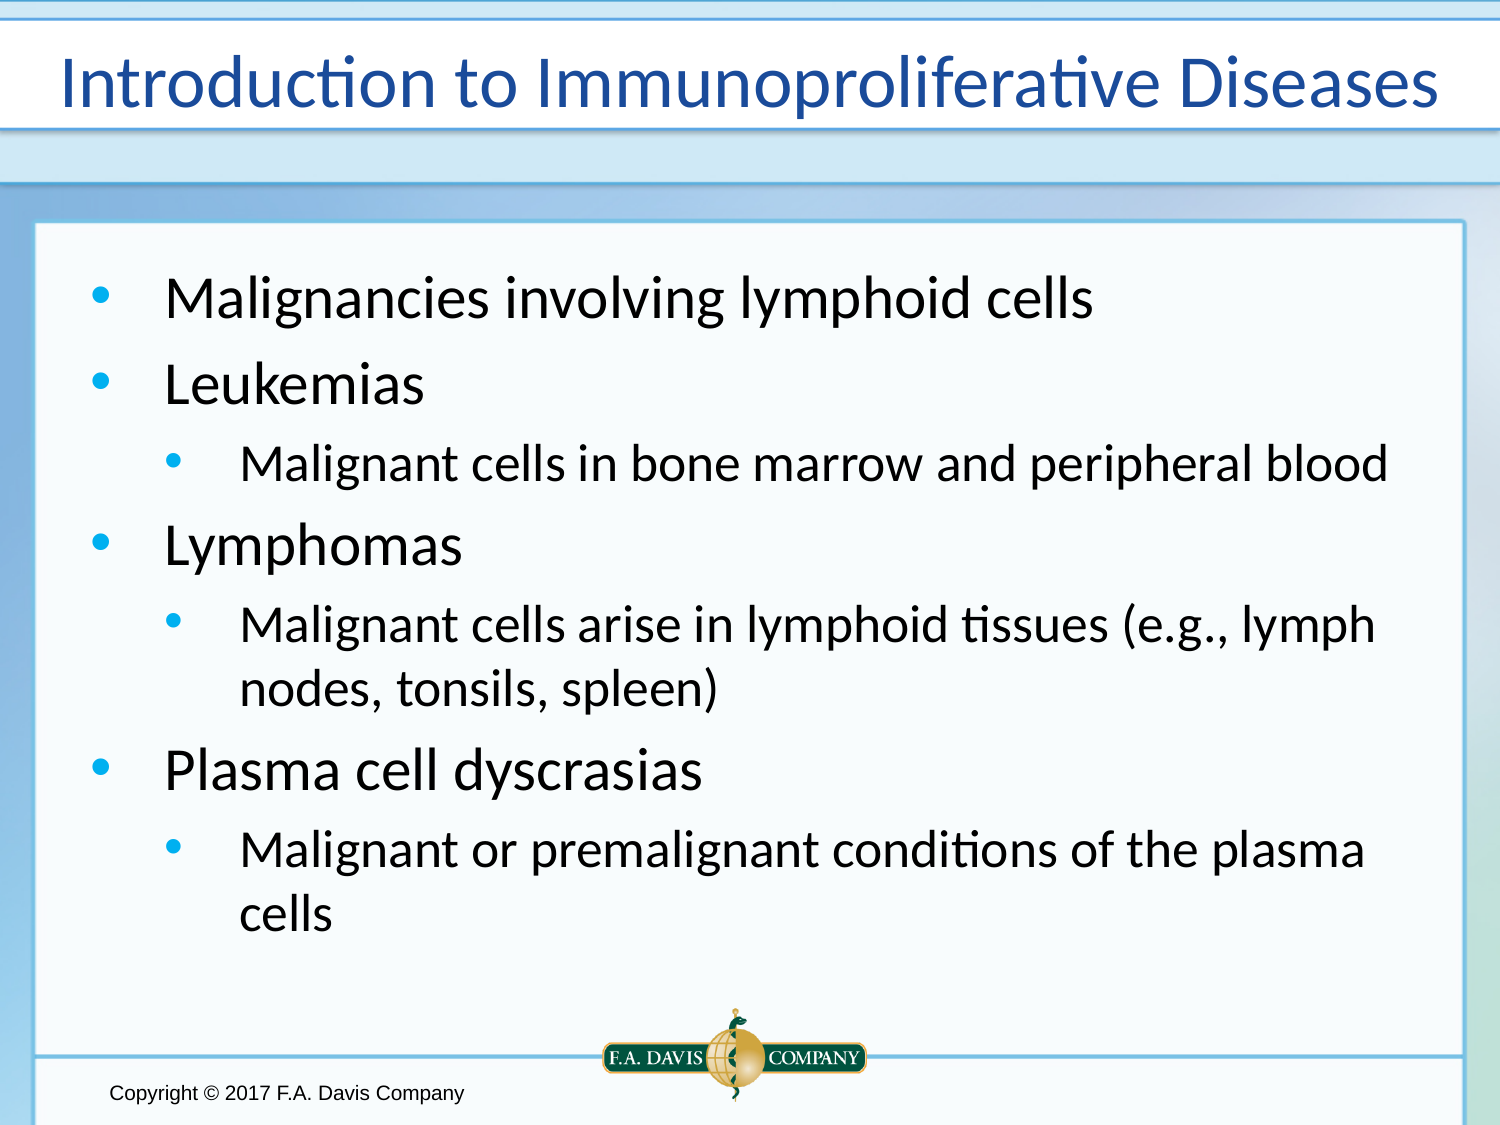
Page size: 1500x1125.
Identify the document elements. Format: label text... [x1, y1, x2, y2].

list Malignancies involving lymphoid cells Leukemias Malignant cells in bone marrow and peripheral blood Lymphomas Malignant cells arise in lymphoid tissues (e.g., lymph nodes, tonsils, spleen) Plasma cell dyscrasias Malignant or premalignant conditions of the plasma cells [75, 249, 1425, 1005]
title Introduction to Immunoproliferative Diseases [0, 21, 1500, 135]
picture [0, 0, 1500, 21]
picture [0, 135, 1500, 1125]
